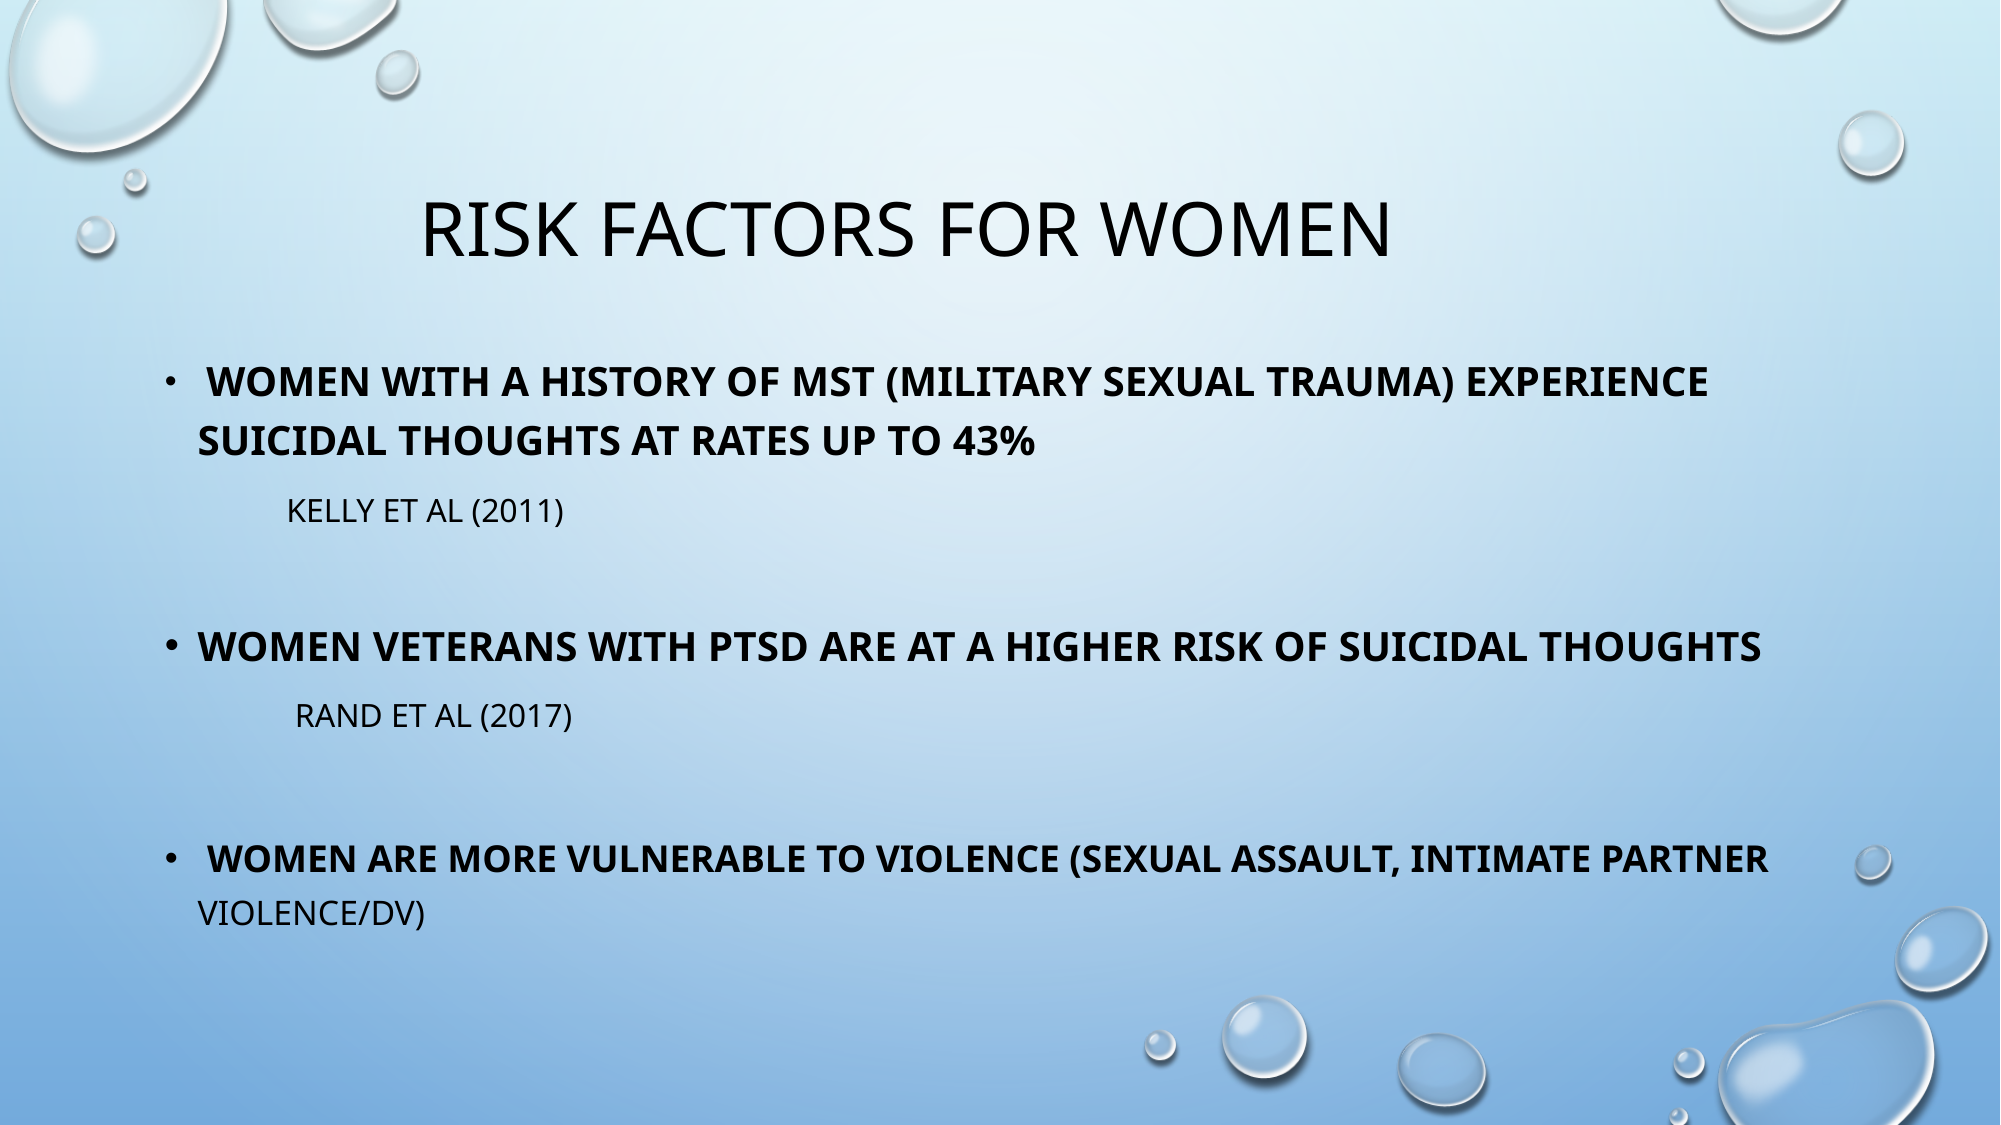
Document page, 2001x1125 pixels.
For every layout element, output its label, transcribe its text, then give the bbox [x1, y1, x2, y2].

title Risk Factors for Women [149, 101, 1851, 364]
picture [0, 0, 2000, 1125]
list Women with a history of MST (Military Sexual Trauma) experience suicidal thoughts at rates up to 43% Kelly et al (2011) Women Veterans with PTSD are at a higher risk of suicidal thoughts Rand et al (2017) Women are more vulnerable to violence (sexual assault, intimate partner violence/DV) [149, 339, 1850, 950]
